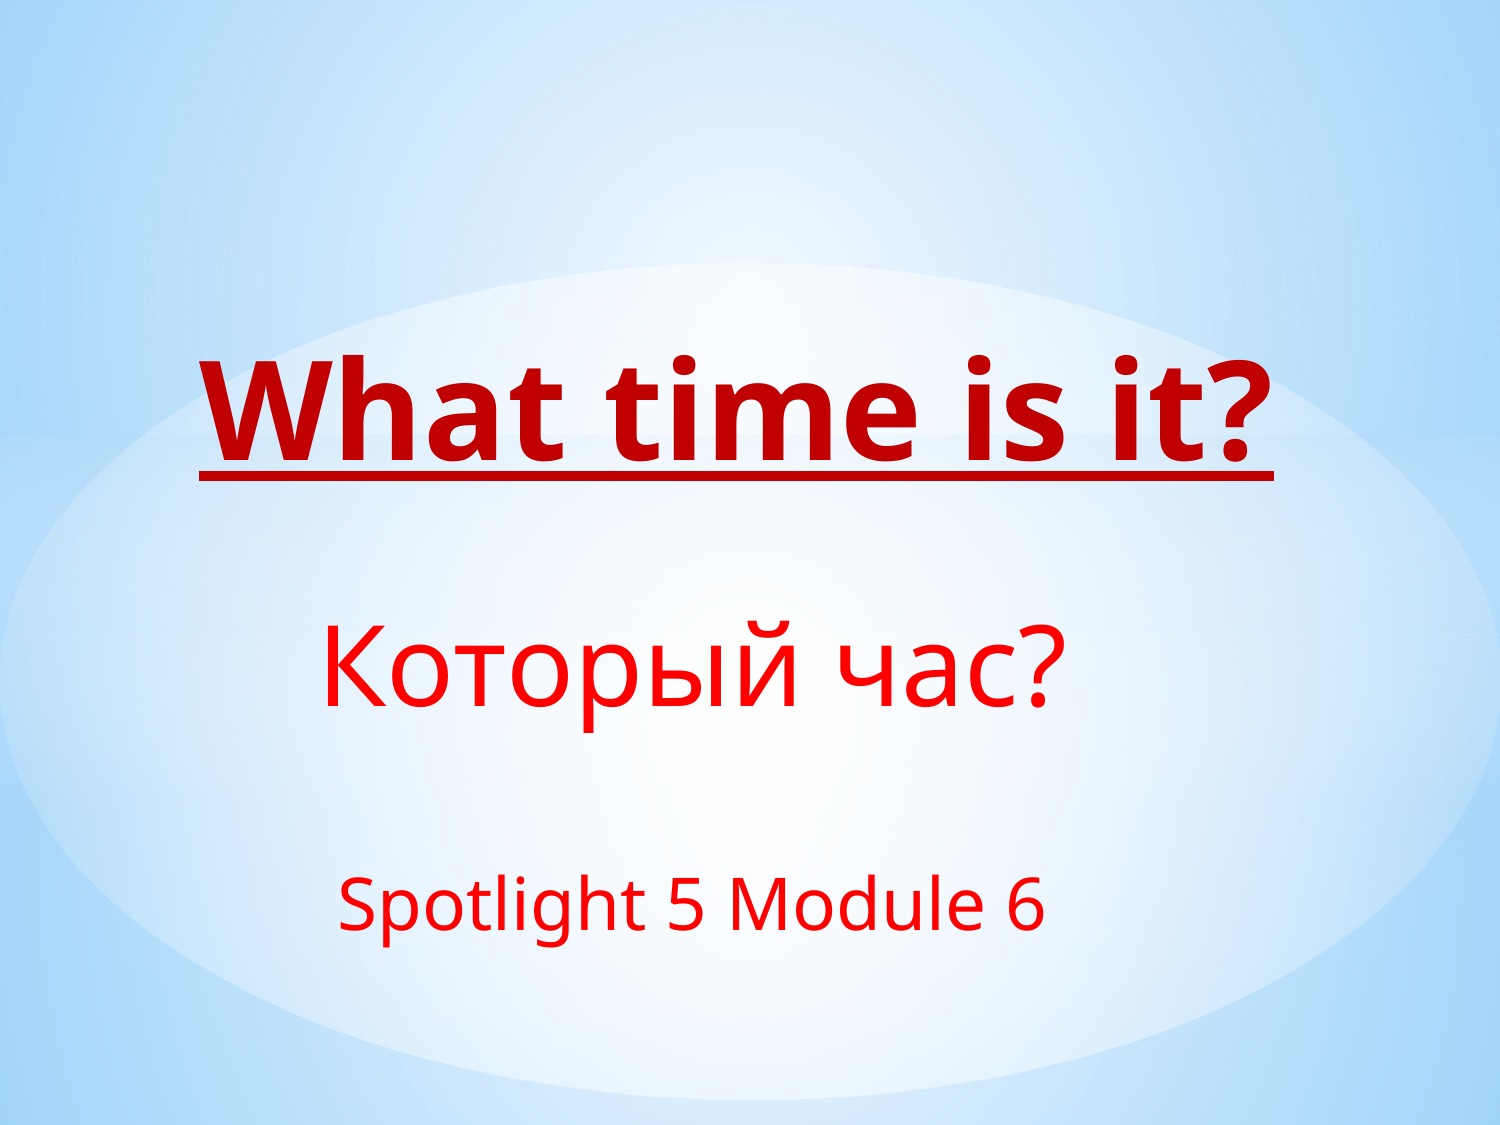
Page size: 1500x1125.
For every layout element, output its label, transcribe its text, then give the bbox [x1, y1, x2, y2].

title What time is it? [135, 314, 1313, 609]
subtitle Который час? Spotlight 5 Module 6 [230, 609, 1155, 731]
